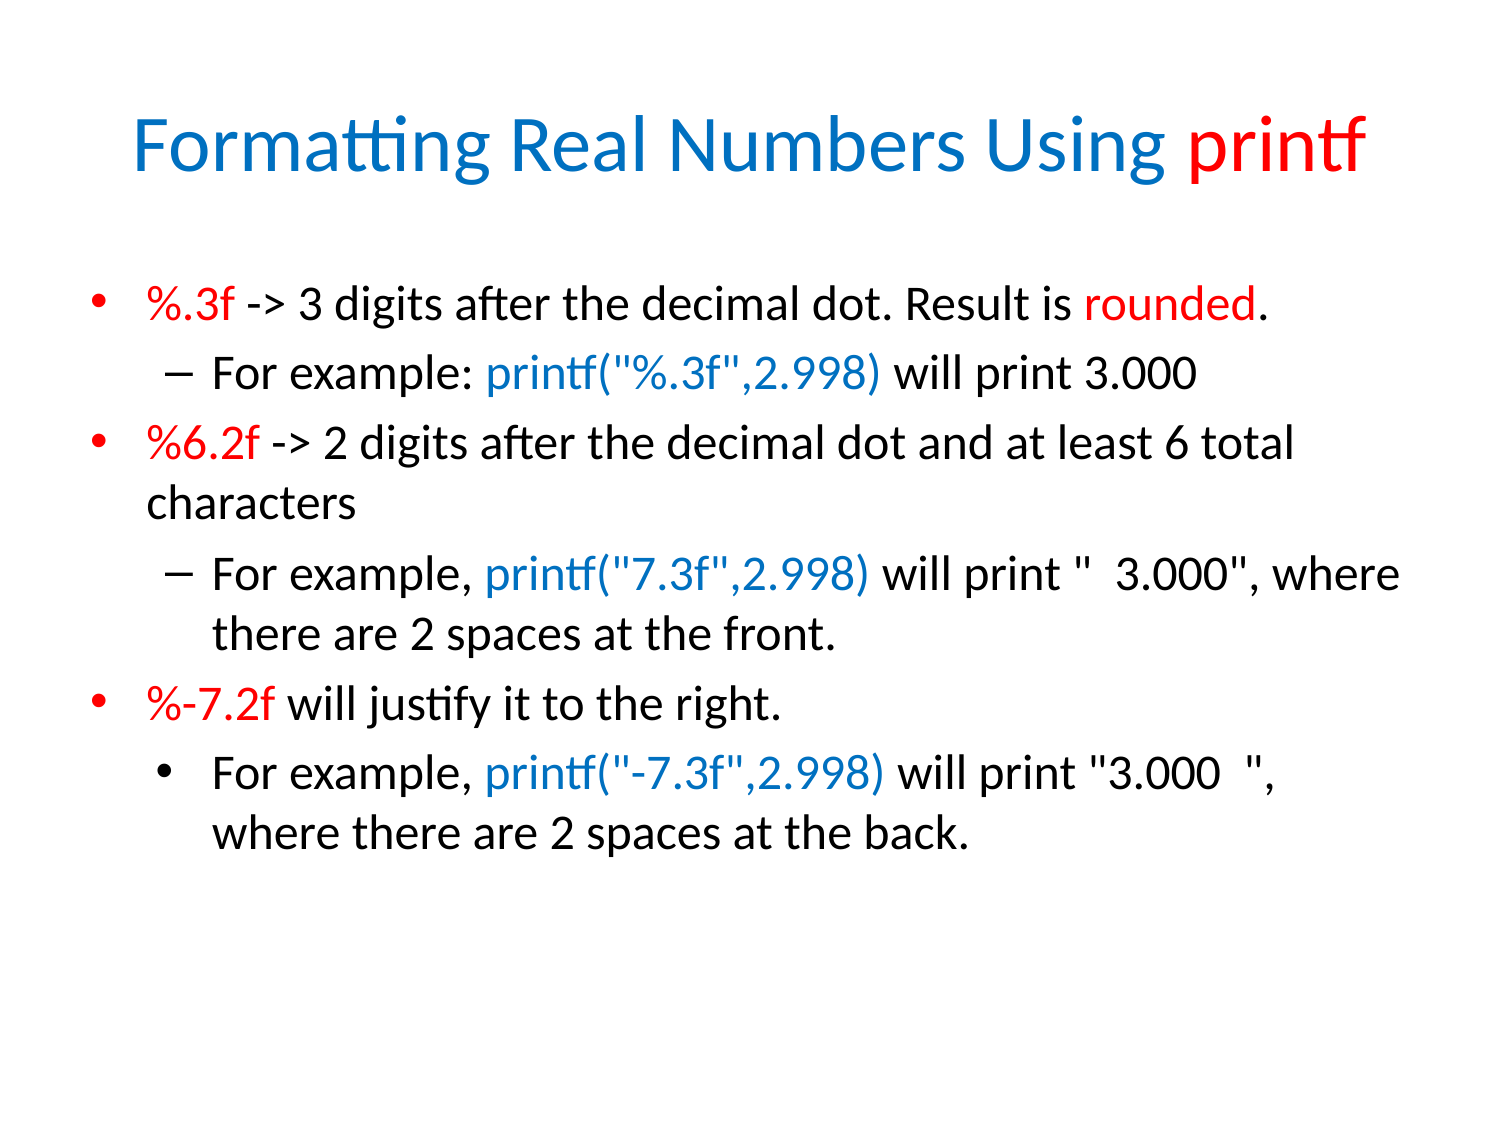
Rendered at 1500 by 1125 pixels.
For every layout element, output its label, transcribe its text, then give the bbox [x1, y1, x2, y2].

title Formatting Real Numbers Using printf [75, 45, 1425, 233]
list %.3f -> 3 digits after the decimal dot. Result is rounded. For example: printf("%.3f",2.998) will print 3.000 %6.2f -> 2 digits after the decimal dot and at least 6 total characters For example, printf("7.3f",2.998) will print " 3.000", where there are 2 spaces at the front. %-7.2f will justify it to the right. For example, printf("-7.3f",2.998) will print "3.000 ", where there are 2 spaces at the back. [75, 262, 1425, 1005]
